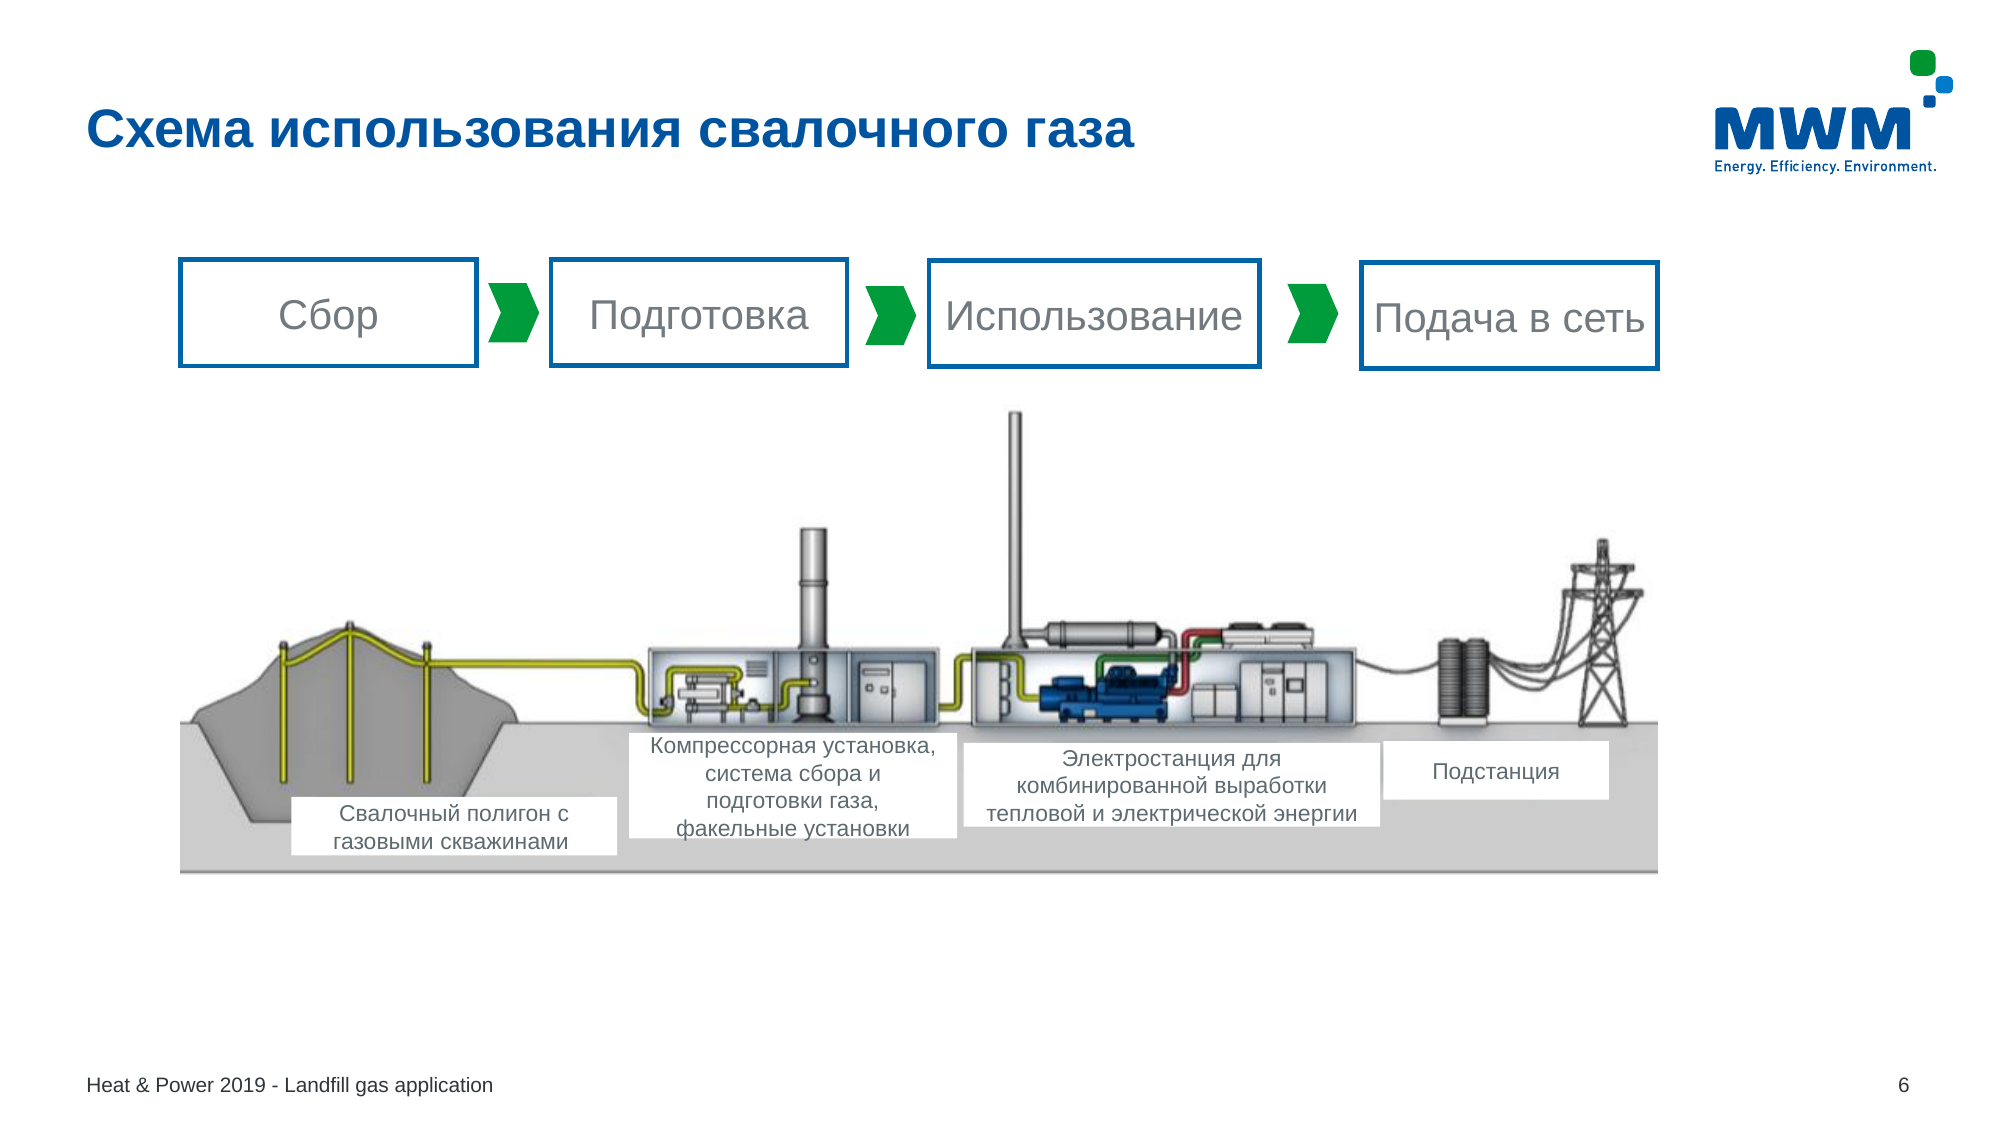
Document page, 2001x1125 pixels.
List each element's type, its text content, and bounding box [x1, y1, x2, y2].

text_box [180, 404, 1659, 875]
text_box Использование [929, 260, 1260, 367]
text_box Подготовка [551, 259, 848, 366]
title Схема использования свалочного газа [86, 100, 1653, 244]
text_box [1287, 283, 1339, 344]
slide_number 5 [1850, 1062, 1910, 1105]
footer Heat & Power 2019 - Landfill gas application [86, 1062, 869, 1105]
text_box [865, 286, 917, 346]
text_box Сбор [180, 259, 477, 366]
text_box [488, 283, 540, 343]
text_box Подача в сеть [1361, 262, 1658, 369]
